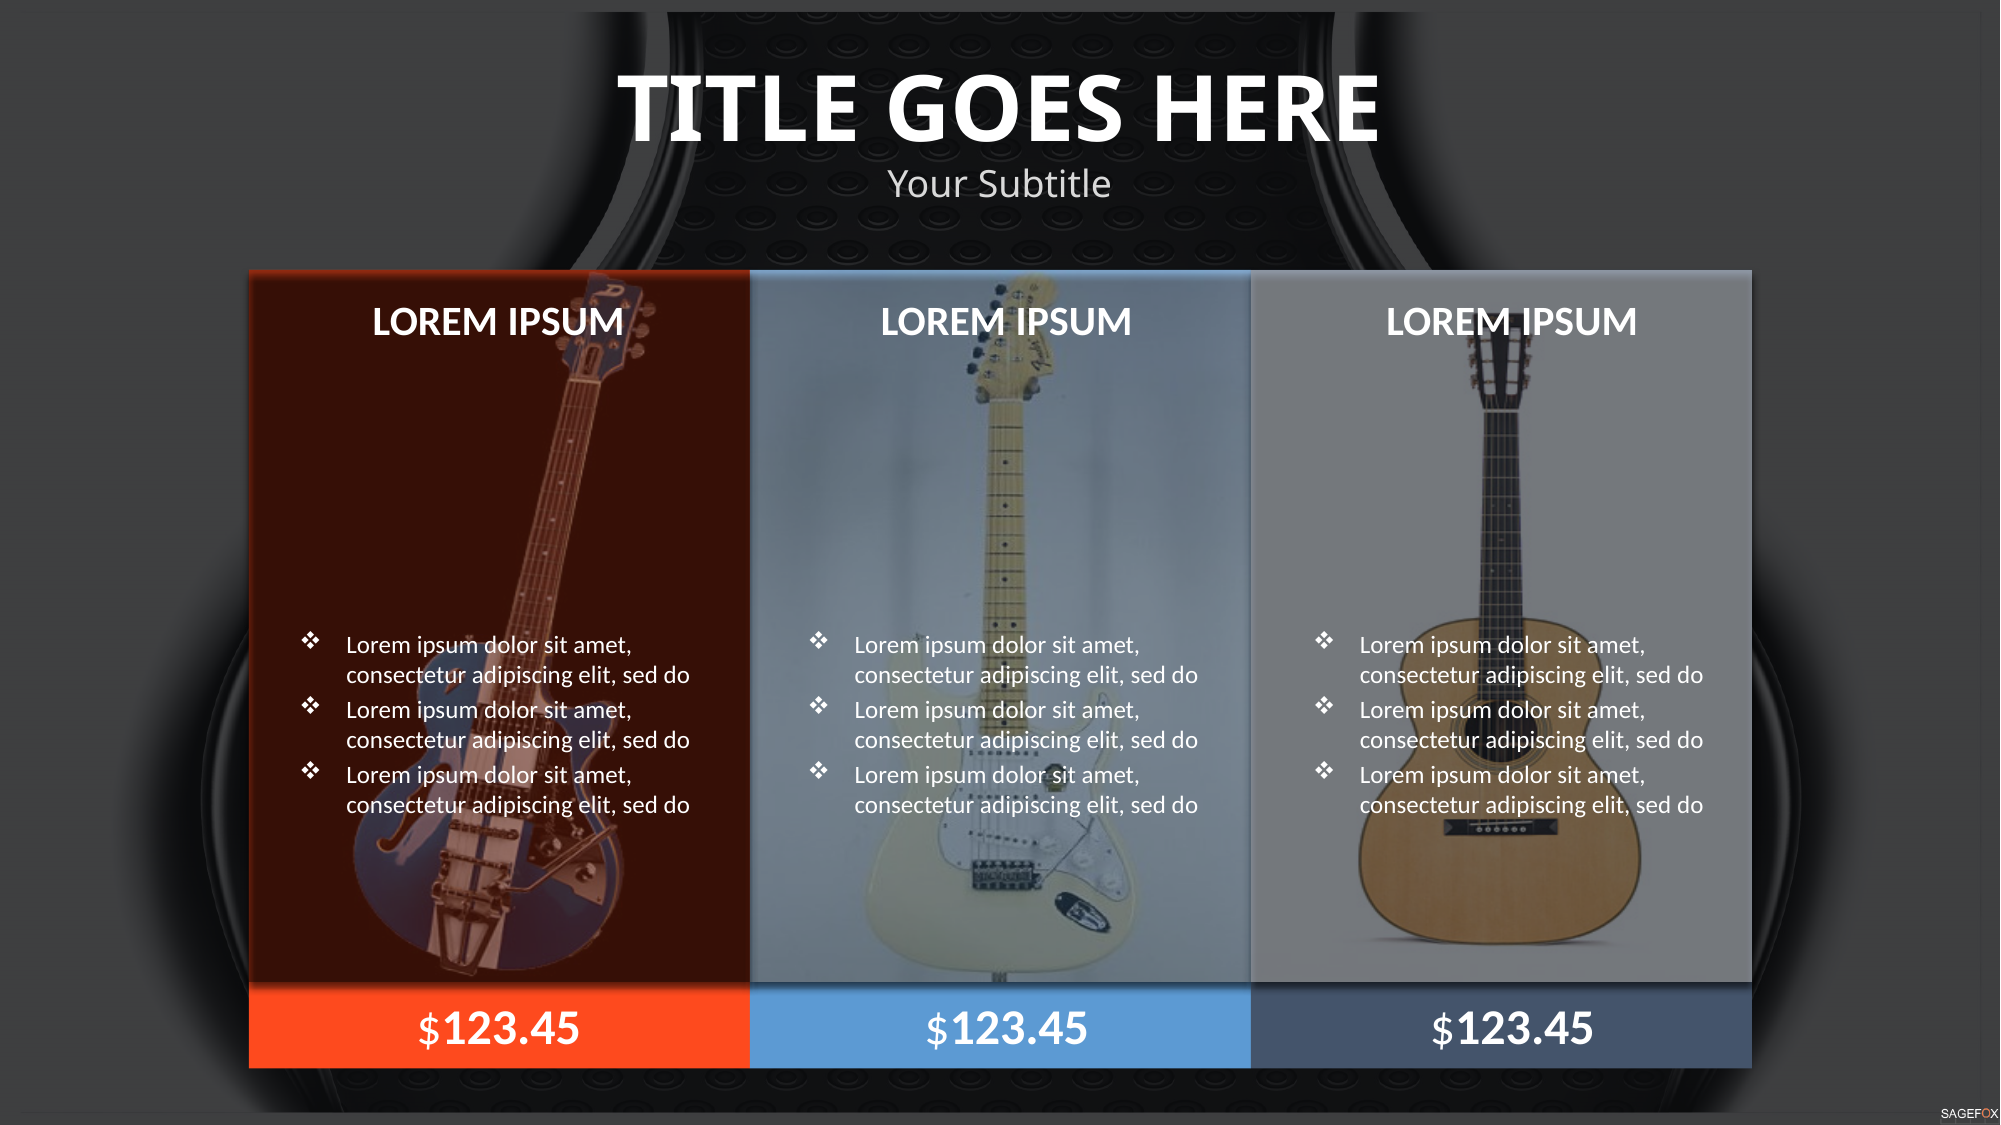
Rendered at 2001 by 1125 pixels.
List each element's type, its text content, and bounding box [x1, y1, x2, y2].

text_box [248, 269, 751, 982]
text_box [248, 993, 749, 1069]
text_box [749, 994, 1250, 1069]
text_box LOREM IPSUM [372, 293, 625, 345]
picture [1940, 0, 2001, 1125]
text_box [1250, 269, 1753, 982]
text_box [1250, 993, 1753, 1069]
text_box $123.45 [924, 994, 1090, 1055]
text_box LOREM IPSUM [880, 293, 1133, 345]
text_box [751, 269, 1250, 982]
text_box $123.45 [1429, 994, 1595, 1055]
text_box Lorem ipsum dolor sit amet, consectetur adipiscing elit, sed do Lorem ipsum dolor sit amet, consectetur adipiscing elit, sed do Lorem ipsum dolor sit amet, consectetur adipiscing elit, sed do [1298, 621, 1727, 826]
text_box TITLE GOES HERE Your Subtitle [548, 42, 1452, 212]
text_box Lorem ipsum dolor sit amet, consectetur adipiscing elit, sed do Lorem ipsum dolor sit amet, consectetur adipiscing elit, sed do Lorem ipsum dolor sit amet, consectetur adipiscing elit, sed do [792, 621, 1221, 826]
text_box Lorem ipsum dolor sit amet, consectetur adipiscing elit, sed do Lorem ipsum dolor sit amet, consectetur adipiscing elit, sed do Lorem ipsum dolor sit amet, consectetur adipiscing elit, sed do [284, 621, 713, 826]
text_box $123.45 [416, 994, 581, 1055]
text_box LOREM IPSUM [1386, 293, 1639, 345]
